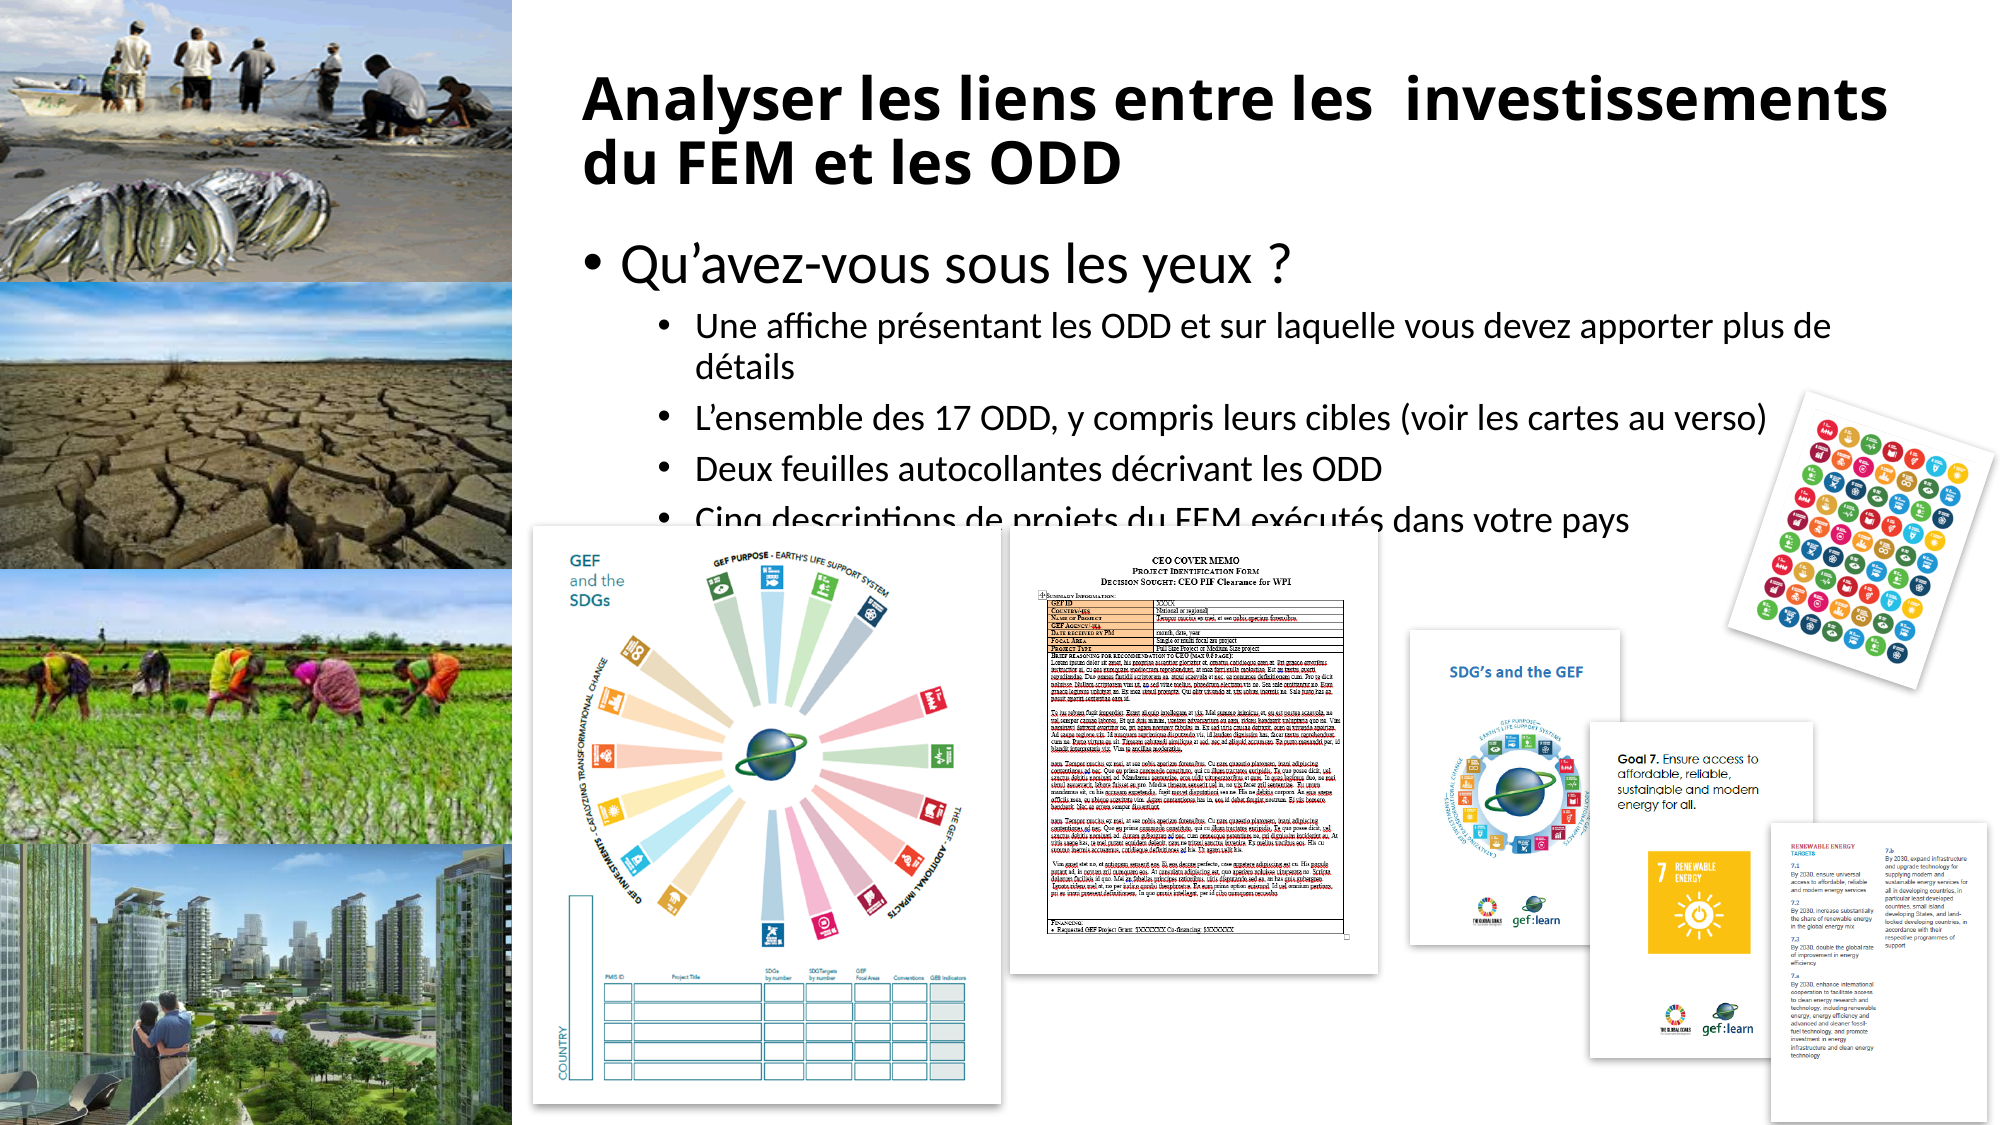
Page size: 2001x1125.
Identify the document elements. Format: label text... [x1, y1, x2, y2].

picture [1747, 410, 1975, 670]
picture [0, 0, 512, 1125]
picture [1024, 540, 1364, 960]
title Analyser les liens entre les investissements du FEM et les ODD [567, 59, 1922, 225]
picture [547, 540, 987, 1090]
picture [1424, 644, 1973, 1108]
list Qu’avez-vous sous les yeux ? Une affiche présentant les ODD et sur laquelle vous devez apporter plus de détails L’ensemble des 17 ODD, y compris leurs cibles (voir les cartes au verso) Deux feuilles autocollantes décrivant les ODD Cinq descriptions de projets du FEM exécutés dans votre pays [567, 225, 1939, 1066]
